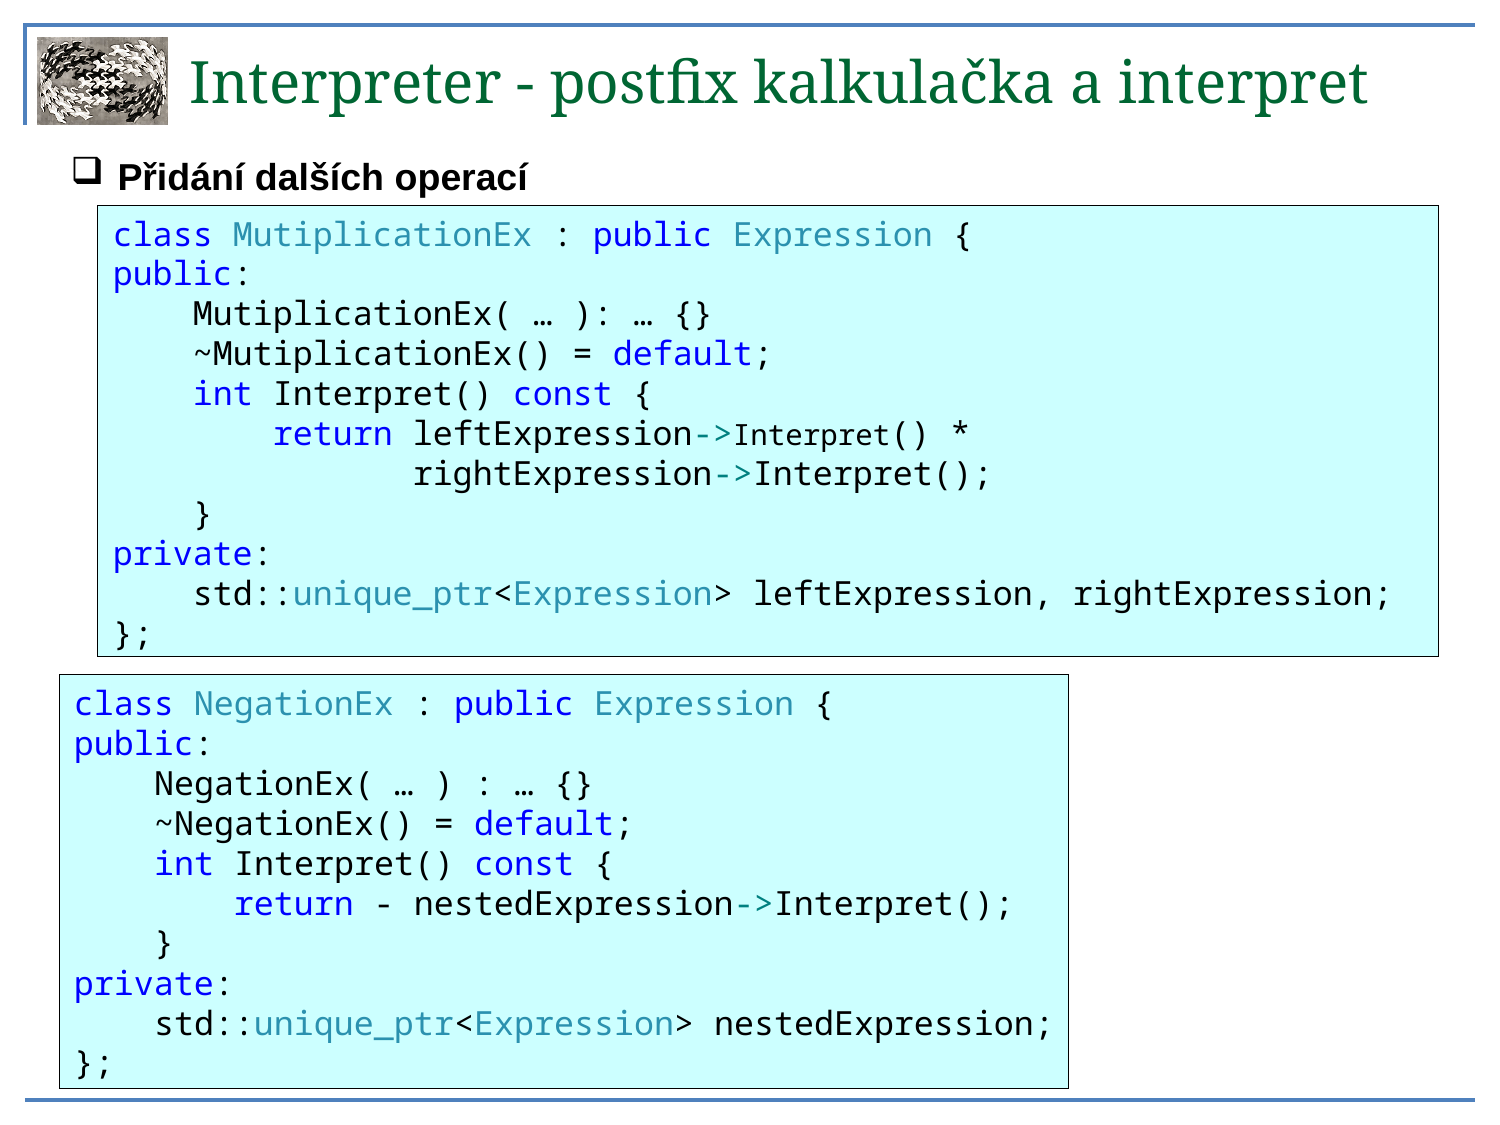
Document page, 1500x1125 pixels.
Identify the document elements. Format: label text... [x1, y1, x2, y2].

text_box class MutiplicationEx : public Expression { public: MutiplicationEx( … ): … {} ~MutiplicationEx() = default; int Interpret() const { return leftExpression->Interpret() * rightExpression->Interpret(); } private: std::unique_ptr<Expression> leftExpression, rightExpression; }; [97, 205, 1439, 657]
text_box Přidání dalších operací [55, 145, 544, 251]
picture [37, 37, 168, 125]
text_box Interpreter - postfix kalkulačka a interpret [174, 37, 1475, 125]
text_box class NegationEx : public Expression { public: NegationEx( … ) : … {} ~NegationEx() = default; int Interpret() const { return - nestedExpression->Interpret(); } private: std::unique_ptr<Expression> nestedExpression; }; [59, 674, 1069, 1089]
